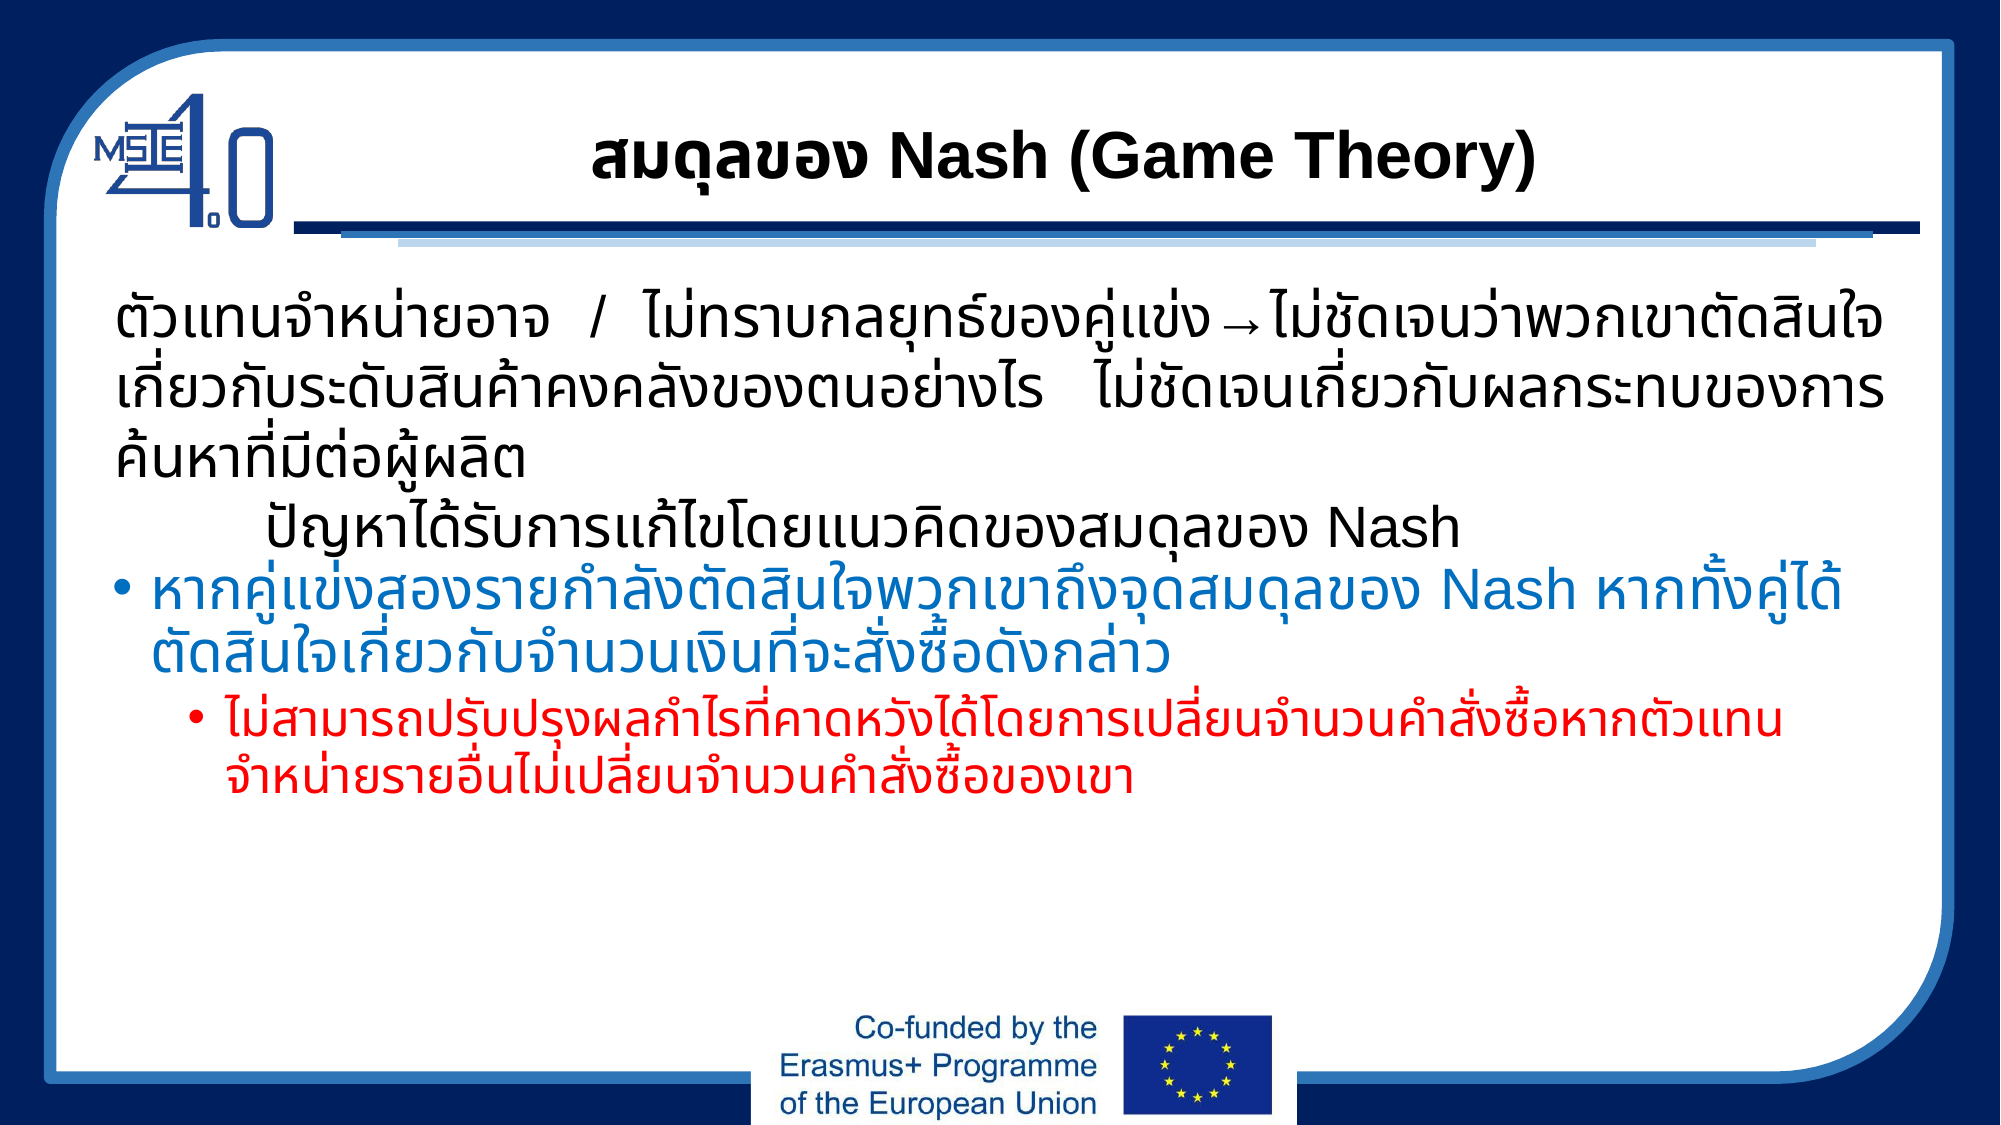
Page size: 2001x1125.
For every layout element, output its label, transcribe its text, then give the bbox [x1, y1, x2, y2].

text_box ตัวแทนจำหน่ายอาจ / ไม่ทราบกลยุทธ์ของคู่แข่ง→ไม่ชัดเจนว่าพวกเขาตัดสินใจเกี่ยวกับระดับสินค้าคงคลังของตนอย่างไร ไม่ชัดเจนเกี่ยวกับผลกระทบของการค้นหาที่มีต่อผู้ผลิต ปัญหาได้รับการแก้ไขโดยแนวคิดของสมดุลของ Nash หากคู่แข่งสองรายกำลังตัดสินใจพวกเขาถึงจุดสมดุลของ Nash หากทั้งคู่ได้ตัดสินใจเกี่ยวกับจำนวนเงินที่จะสั่งซื้อดังกล่าว ไม่สามารถปรับปรุงผลกำไรที่คาดหวังได้โดยการเปลี่ยนจำนวนคำสั่งซื้อหากตัวแทนจำหน่ายรายอื่นไม่เปลี่ยนจำนวนคำสั่งซื้อของเขา [110, 278, 1887, 804]
text_box [750, 1003, 1297, 1125]
title สมดุลของ Nash (Game Theory) [91, 66, 1909, 300]
